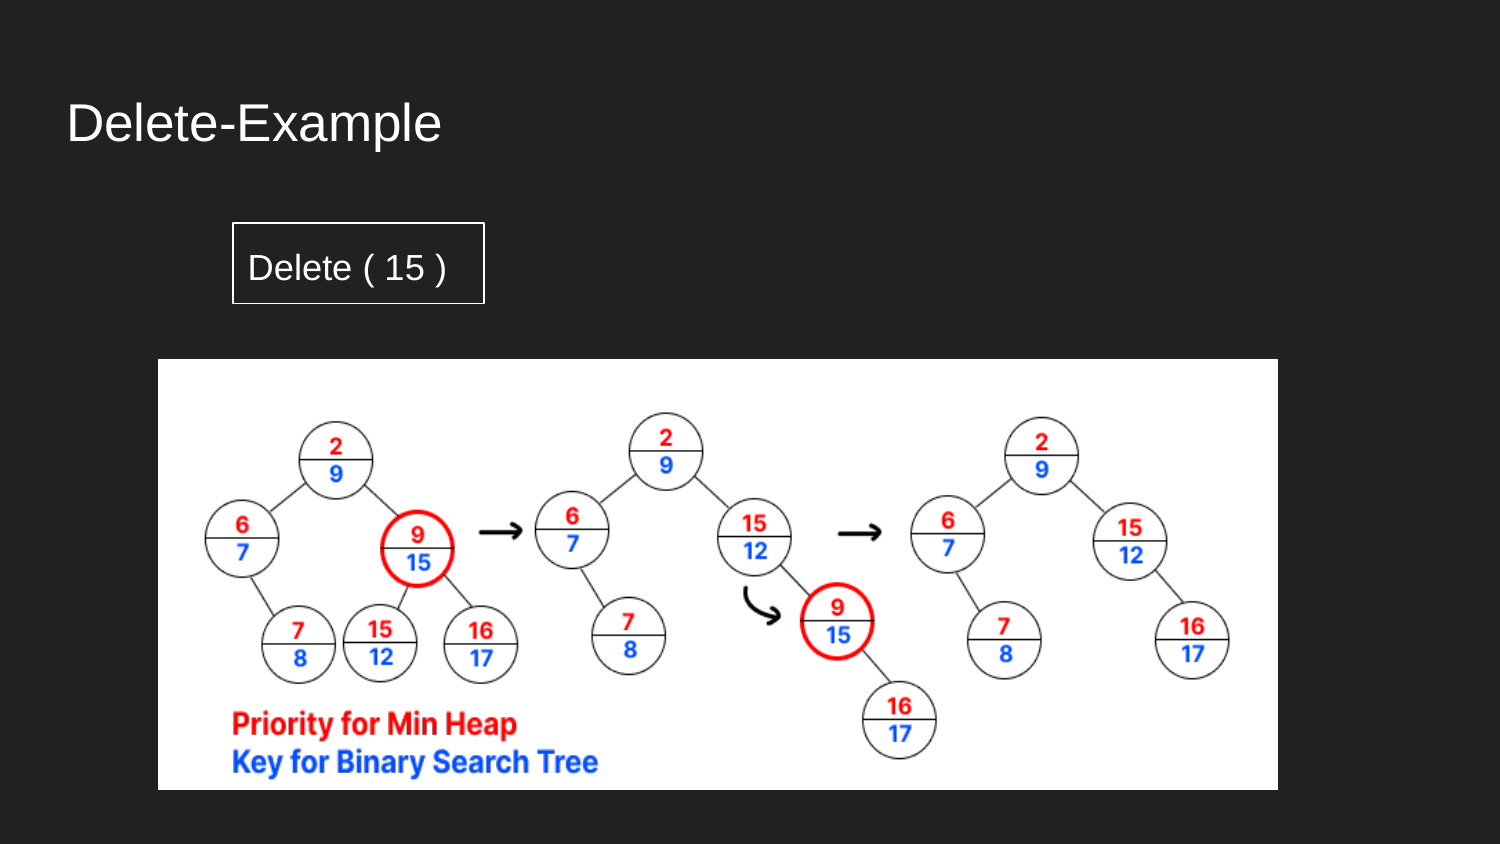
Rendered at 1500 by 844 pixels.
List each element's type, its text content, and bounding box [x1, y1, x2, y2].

title Delete-Example [51, 72, 1449, 167]
picture [157, 359, 1278, 790]
list Delete ( 15 ) [232, 222, 484, 304]
